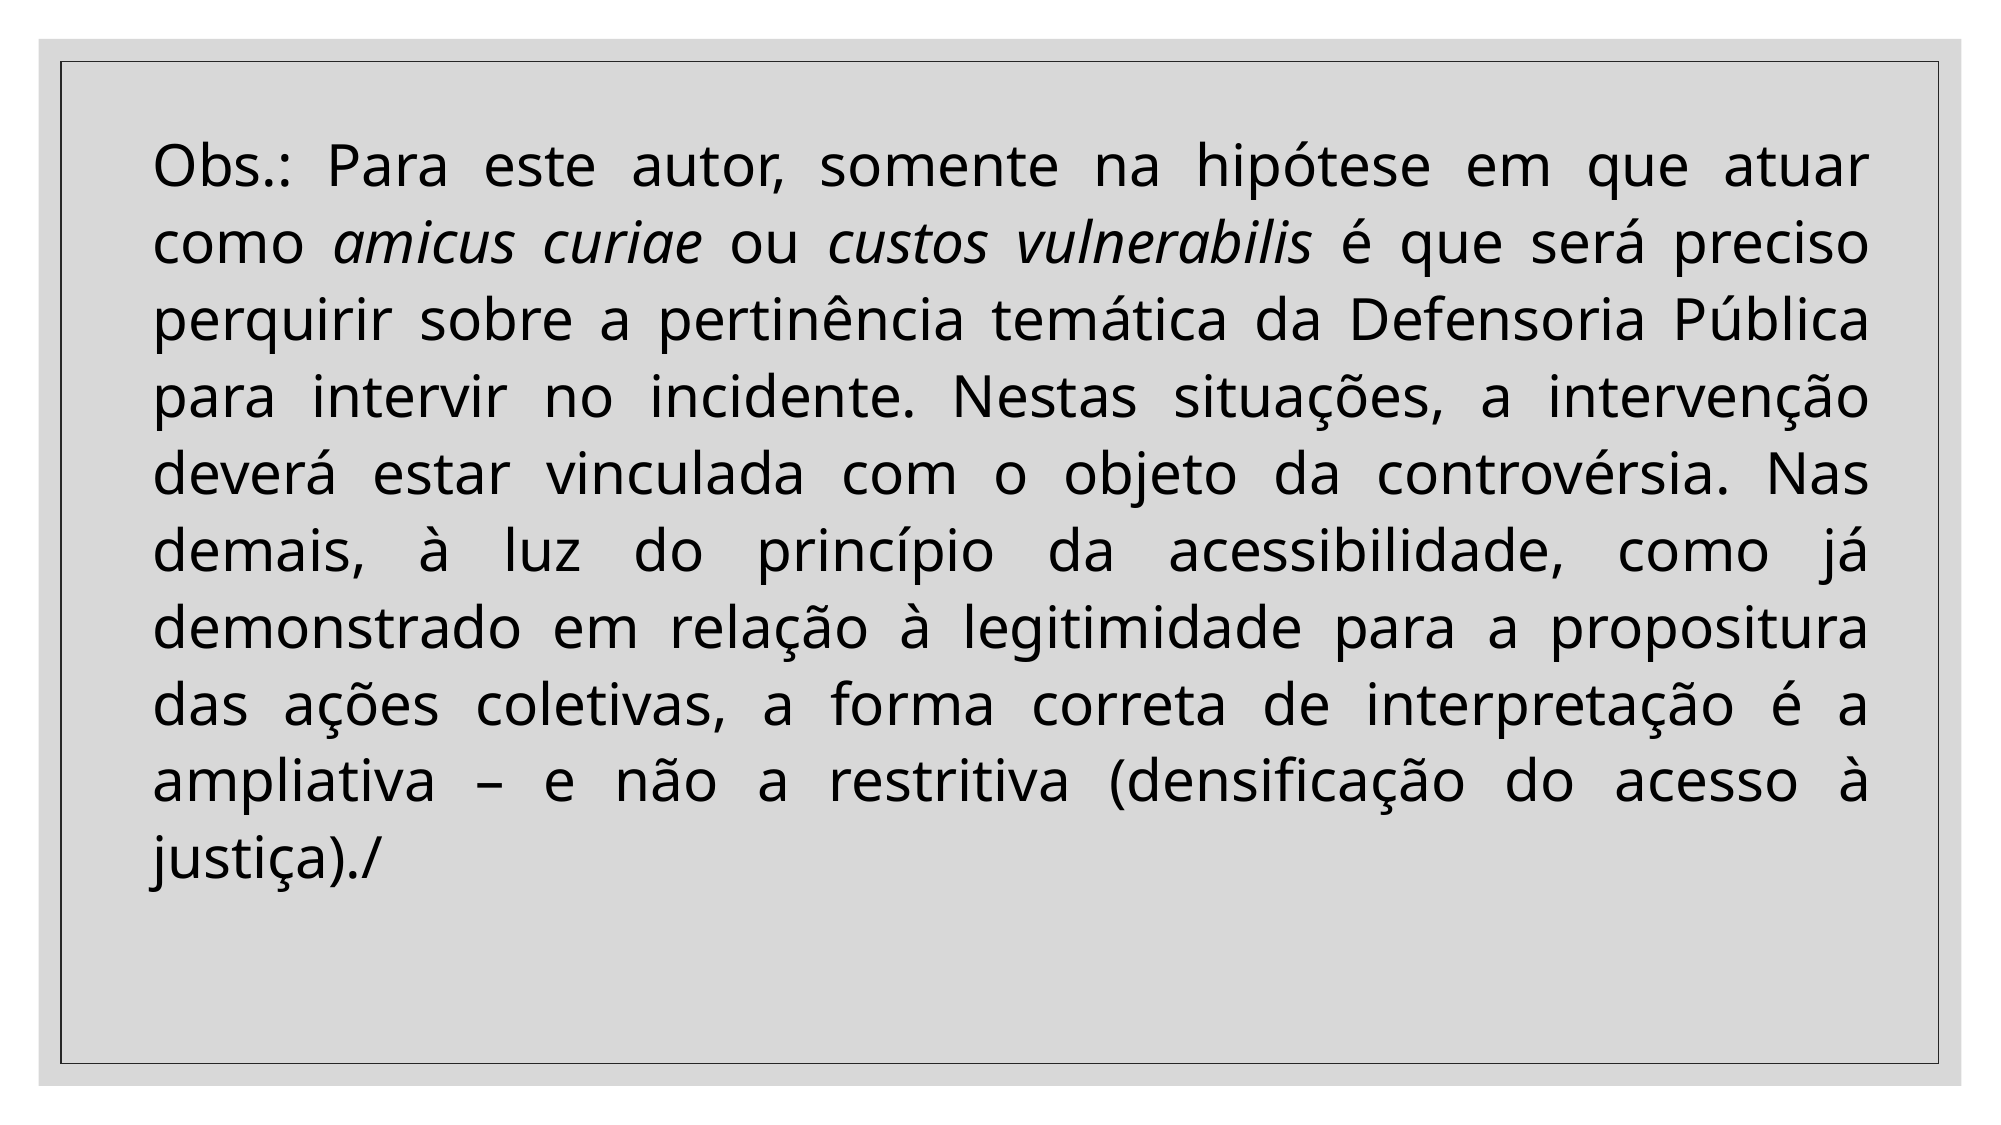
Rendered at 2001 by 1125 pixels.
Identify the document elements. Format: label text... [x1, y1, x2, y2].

text_box Obs.: Para este autor, somente na hipótese em que atuar como amicus curiae ou custos vulnerabilis é que será preciso perquirir sobre a pertinência temática da Defensoria Pública para intervir no incidente. Nestas situações, a intervenção deverá estar vinculada com o objeto da controvérsia. Nas demais, à luz do princípio da acessibilidade, como já demonstrado em relação à legitimidade para a propositura das ações coletivas, a forma correta de interpretação é a ampliativa – e não a restritiva (densificação do acesso à justiça)./ [137, 113, 1886, 1024]
